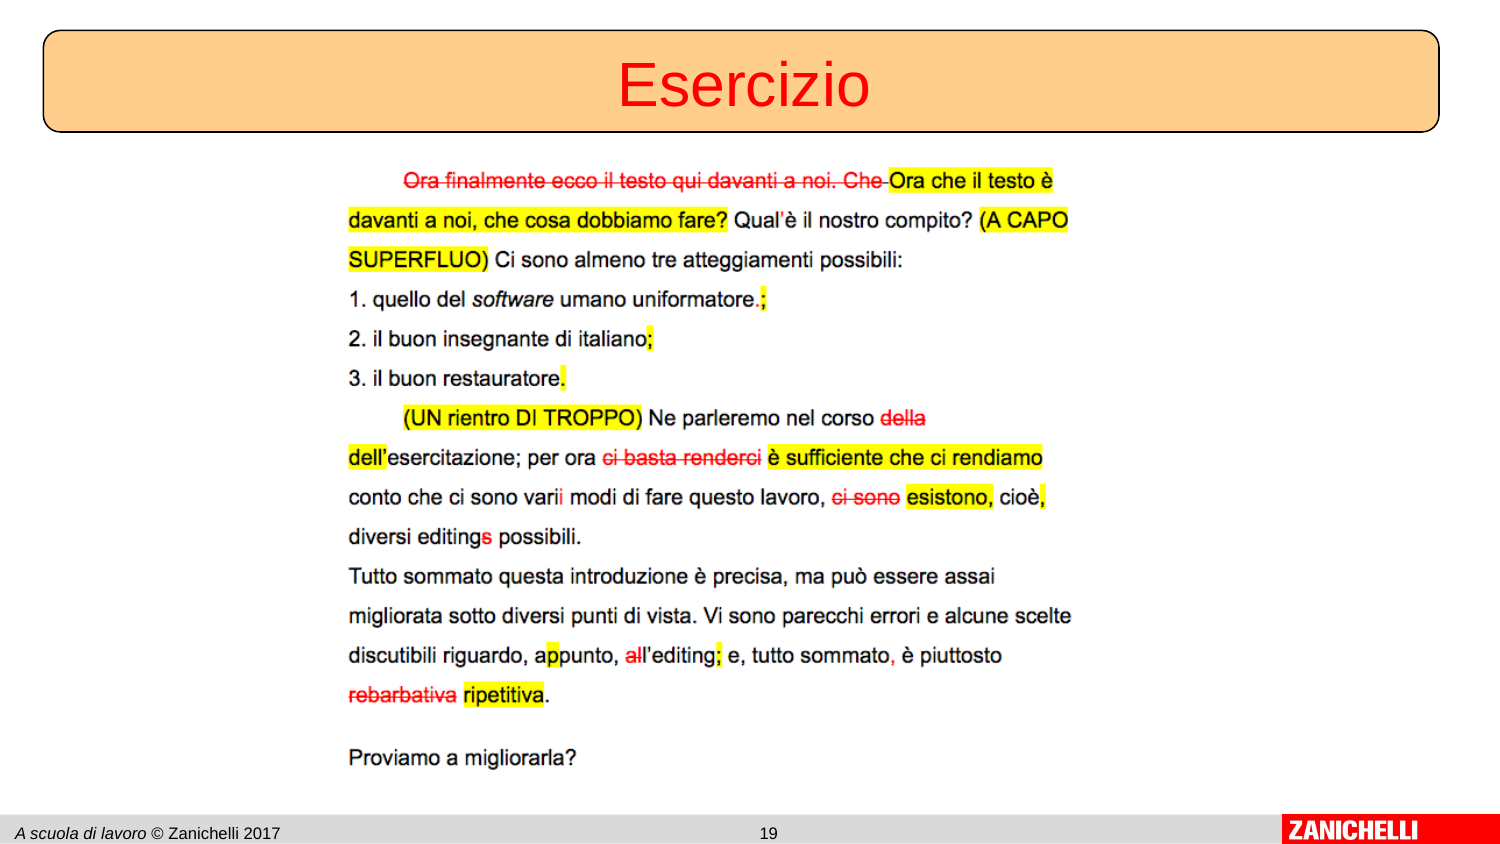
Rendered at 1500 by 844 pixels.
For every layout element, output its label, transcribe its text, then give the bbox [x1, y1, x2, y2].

picture [316, 143, 1132, 807]
picture [1282, 814, 1500, 844]
text_box A scuola di lavoro © Zanichelli 2017 [0, 815, 301, 844]
text_box Esercizio [43, 30, 1439, 132]
